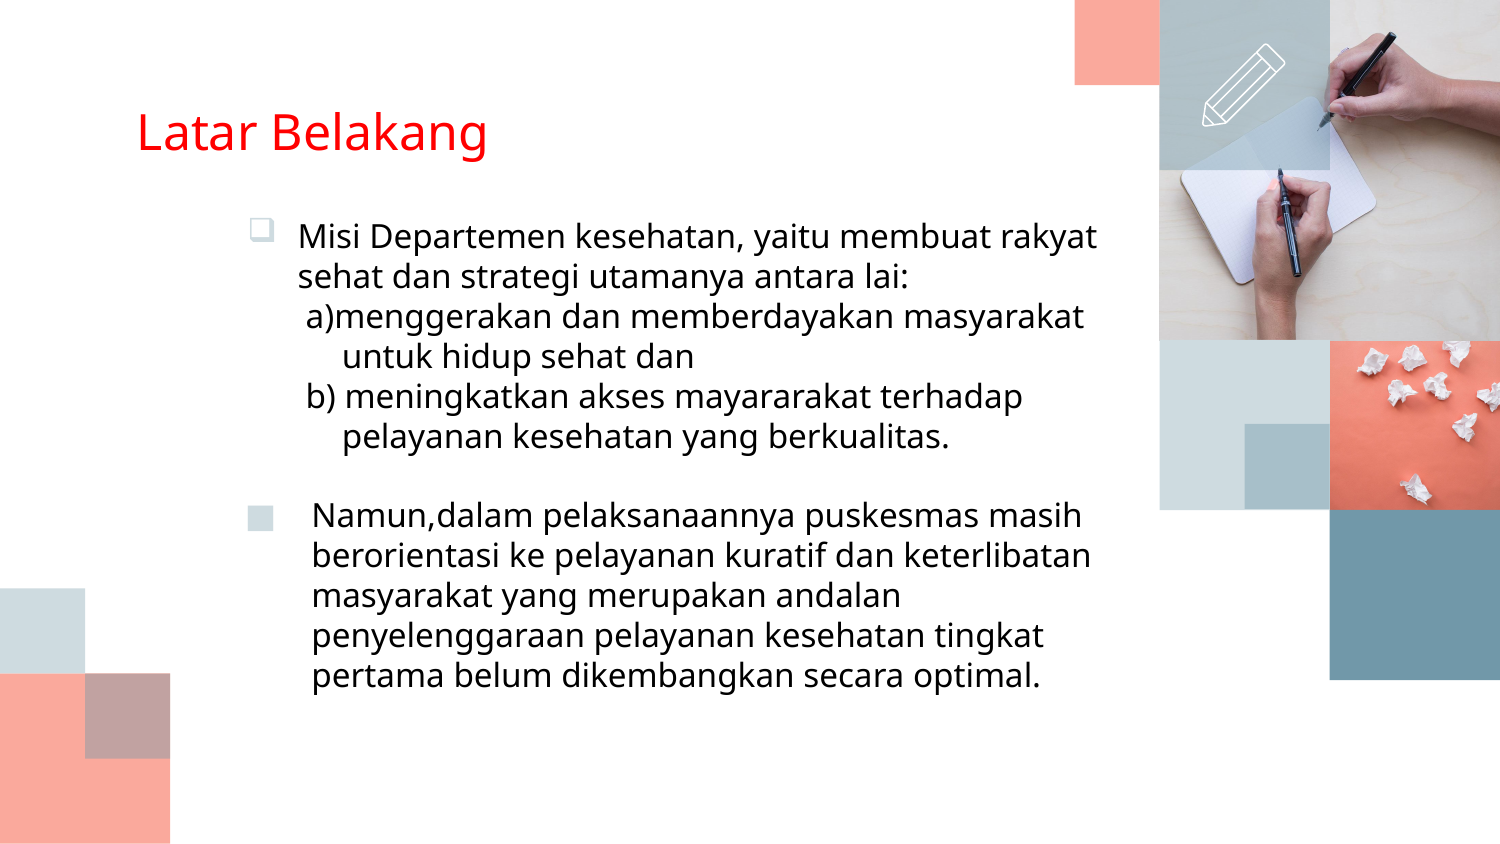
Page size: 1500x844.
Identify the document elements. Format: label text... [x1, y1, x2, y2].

picture [1159, 0, 1500, 509]
title Latar Belakang [121, 73, 798, 176]
list Misi Departemen kesehatan, yaitu membuat rakyat sehat dan strategi utamanya antara lai: a)menggerakan dan memberdayakan masyarakat untuk hidup sehat dan b) meningkatkan akses mayararakat terhadap pelayanan kesehatan yang berkualitas. Namun,dalam pelaksanaannya puskesmas masih berorientasi ke pelayanan kuratif dan keterlibatan masyarakat yang merupakan andalan penyelenggaraan pelayanan kesehatan tingkat pertama belum dikembangkan secara optimal. [229, 200, 1136, 761]
